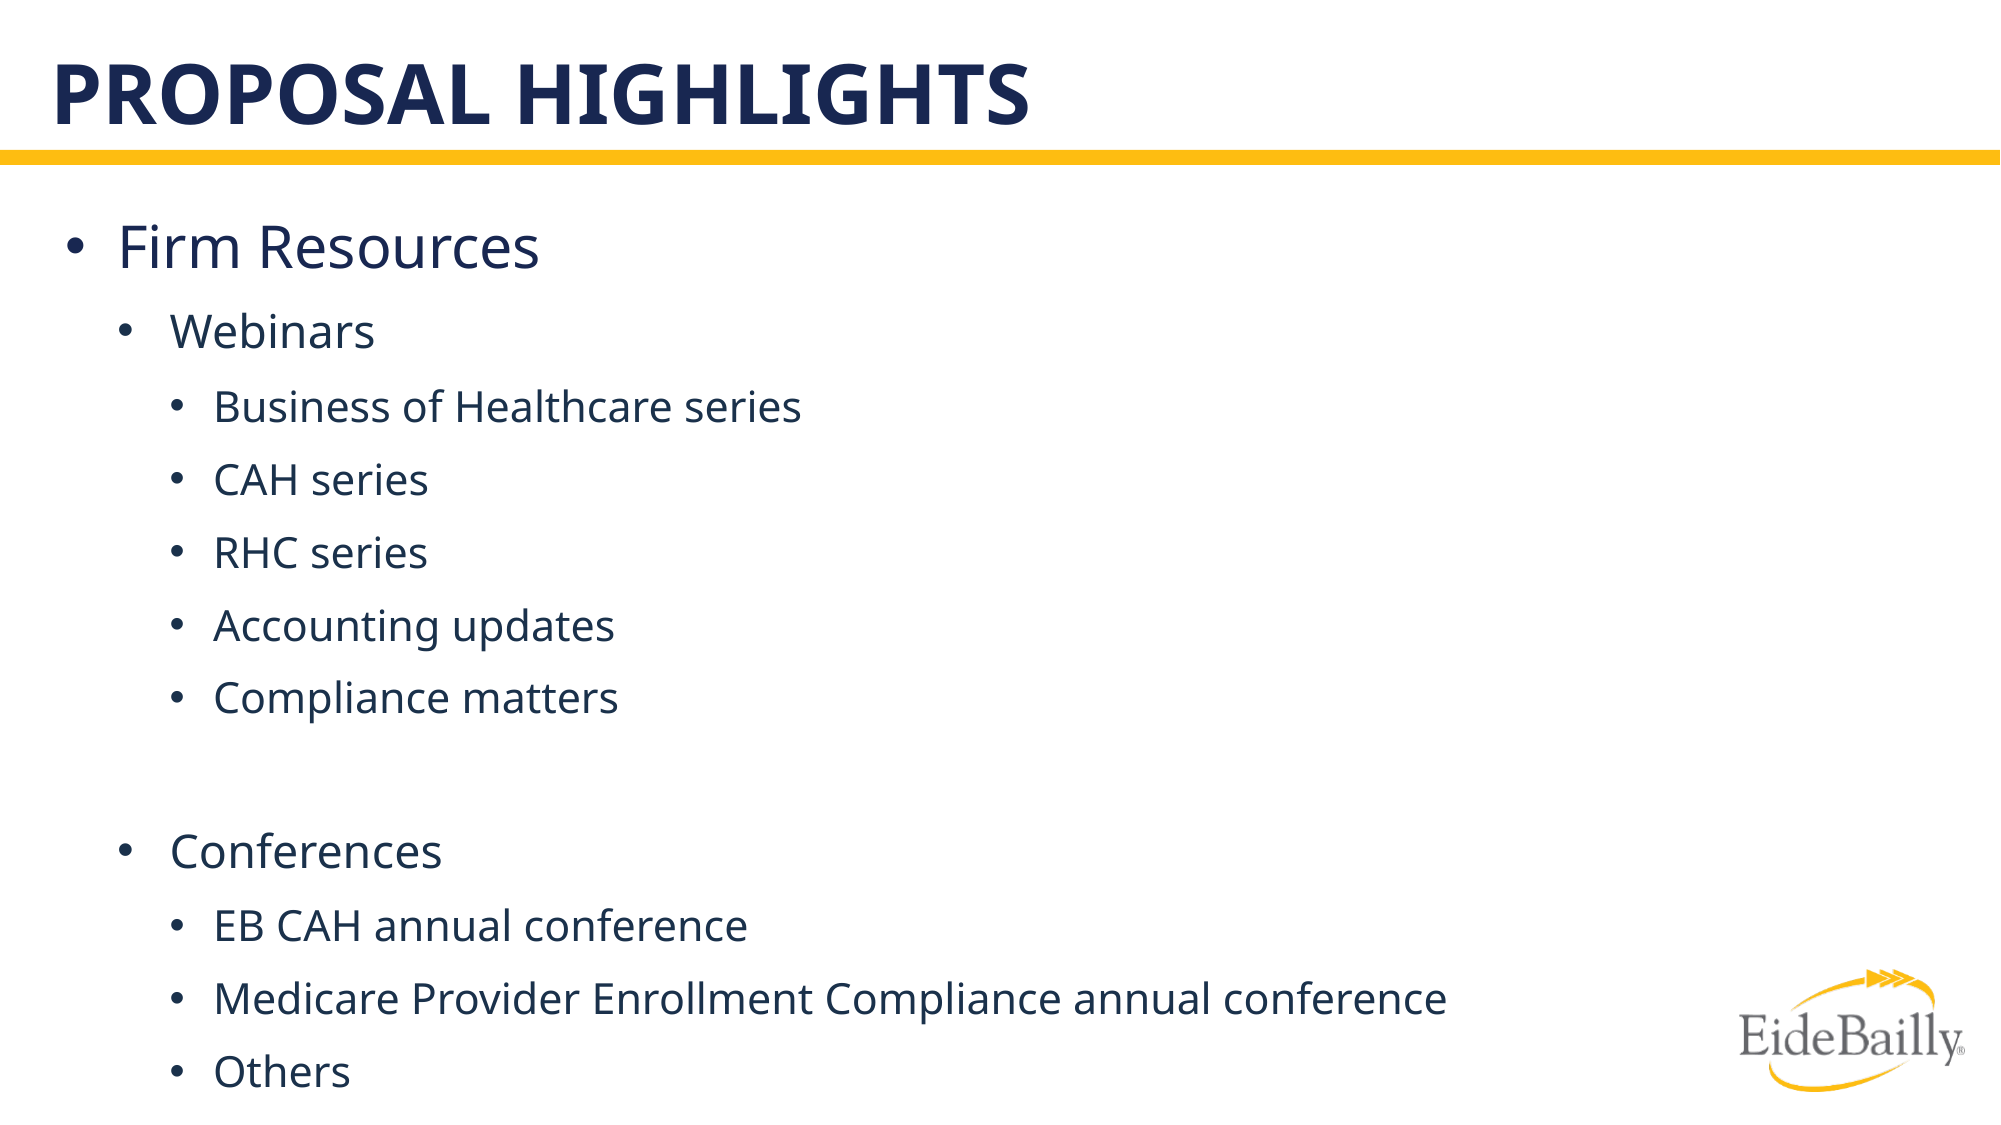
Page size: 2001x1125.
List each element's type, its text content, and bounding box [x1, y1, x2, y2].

list Firm Resources Webinars Business of Healthcare series CAH series RHC series Accounting updates Compliance matters Conferences EB CAH annual conference Medicare Provider Enrollment Compliance annual conference Others [50, 201, 1692, 1106]
title Proposal Highlights [50, 0, 1950, 150]
picture [1739, 969, 1965, 1092]
